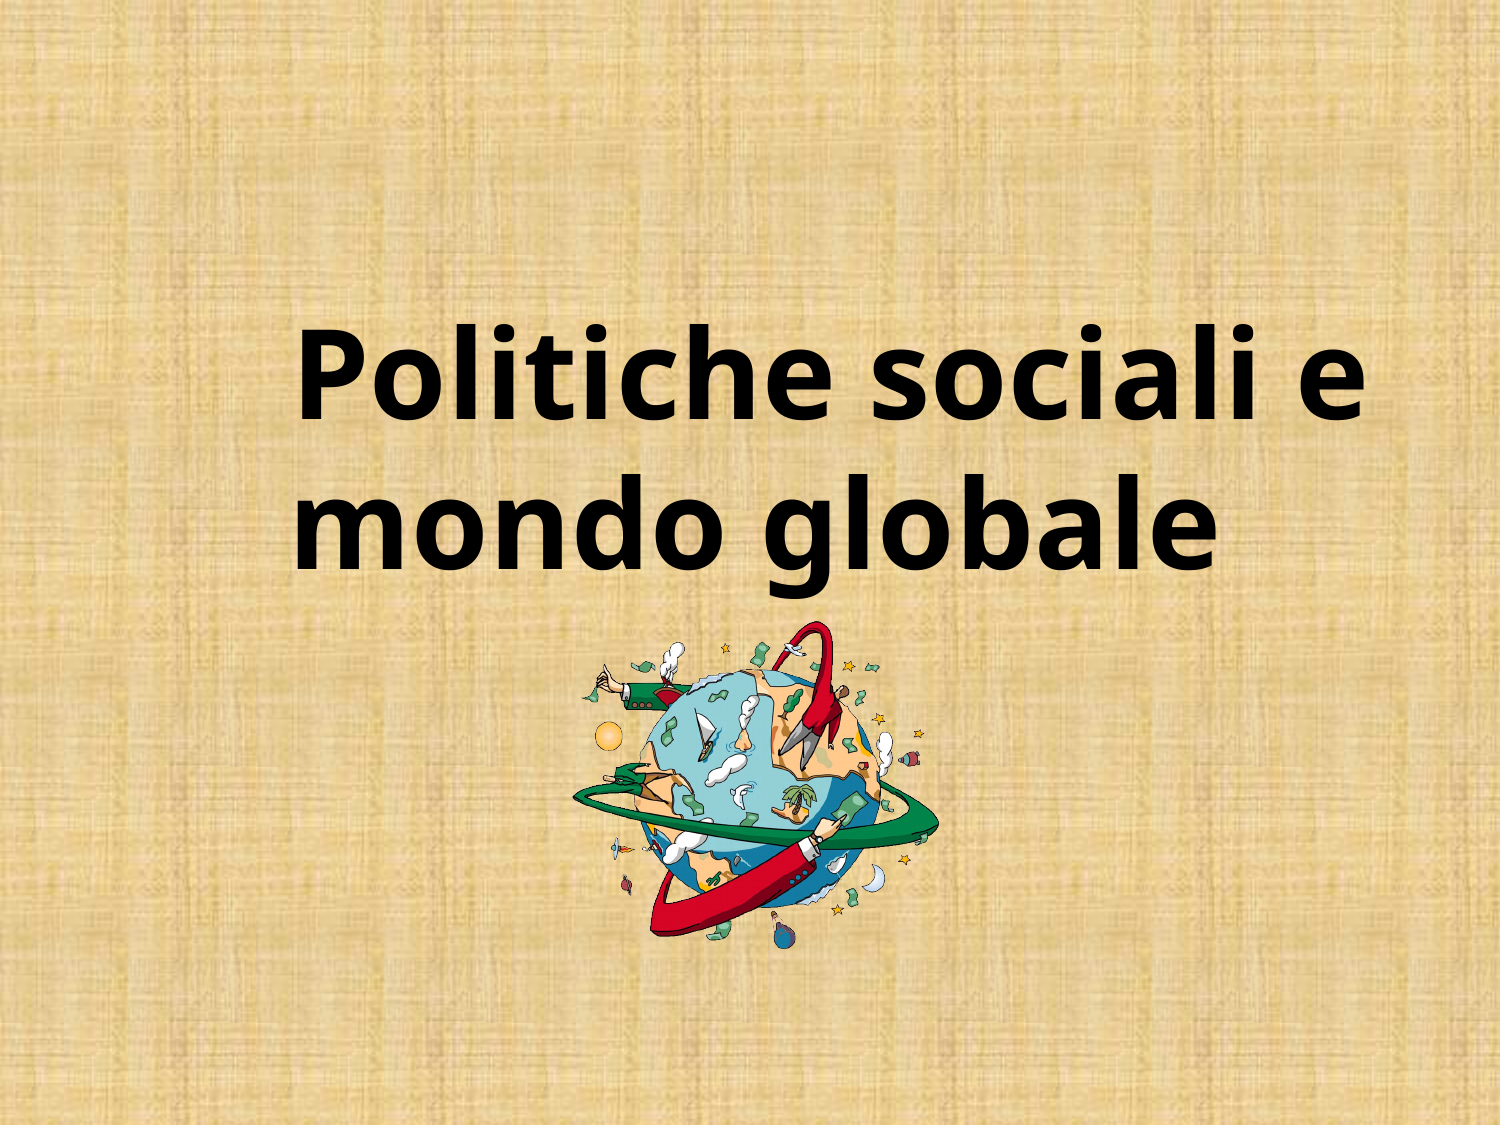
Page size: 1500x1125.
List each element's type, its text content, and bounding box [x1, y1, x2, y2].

picture [0, 0, 1500, 1125]
title Politiche sociali e mondo globale [118, 172, 1394, 716]
